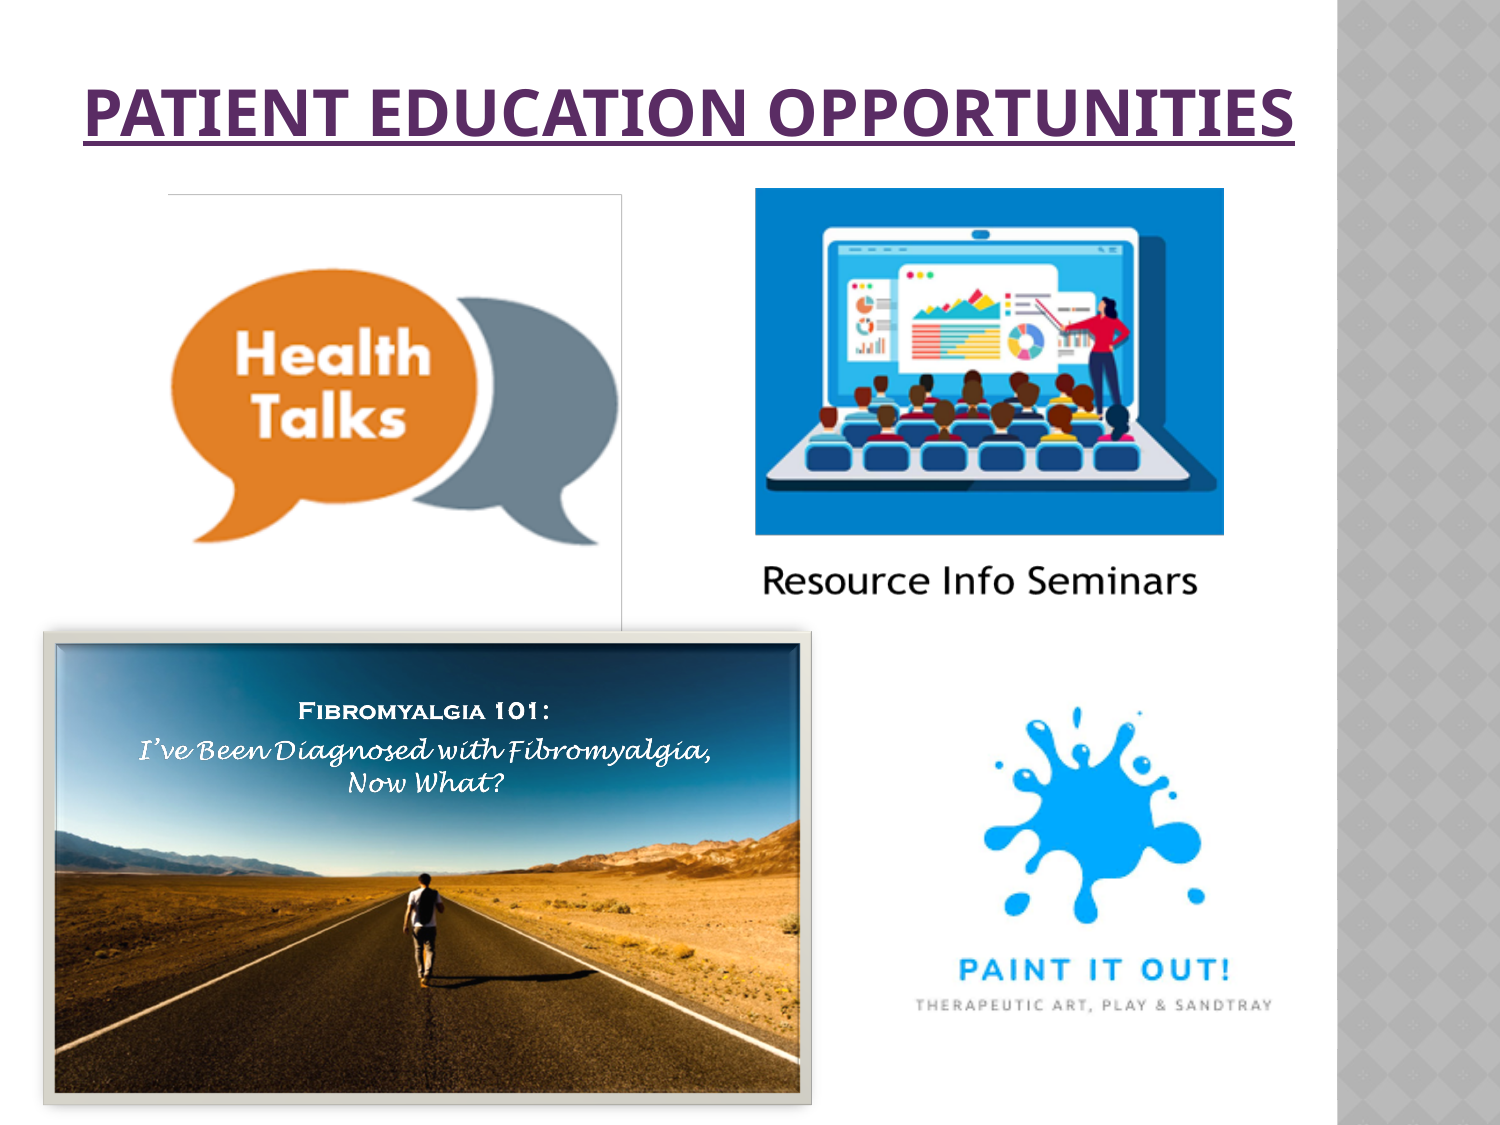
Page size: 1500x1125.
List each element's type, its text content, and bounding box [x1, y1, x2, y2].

picture [883, 649, 1307, 1073]
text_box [168, 188, 1224, 650]
title PATIENT EDUCATION OPPORTUNITIES [75, 52, 1317, 149]
picture [25, 611, 829, 1125]
